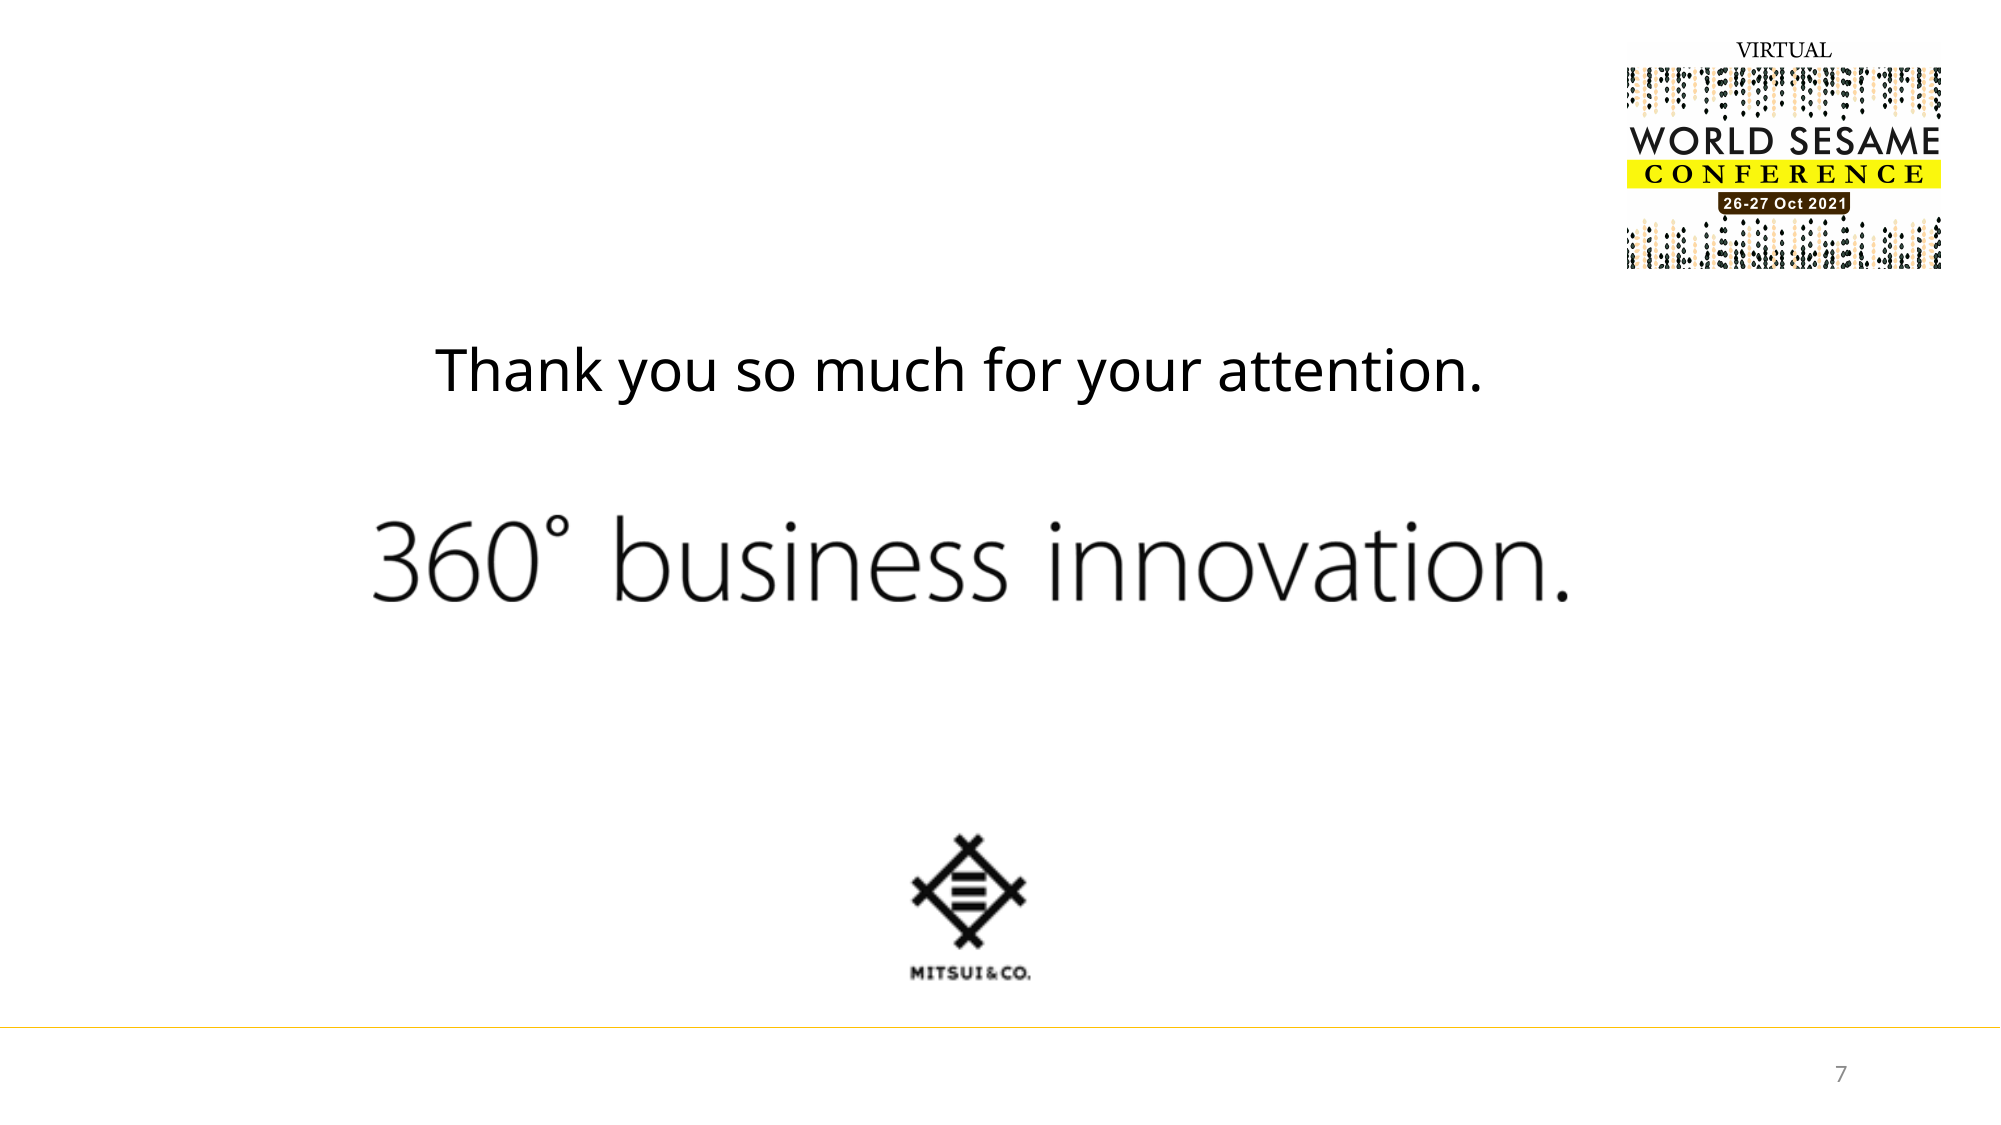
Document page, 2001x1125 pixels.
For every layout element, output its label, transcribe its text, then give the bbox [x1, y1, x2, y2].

picture [1627, 42, 1941, 269]
picture [312, 465, 1612, 660]
slide_number 7 [1412, 1042, 1863, 1103]
text_box Thank you so much for your attention. [200, 325, 1720, 411]
picture [840, 812, 1079, 1007]
